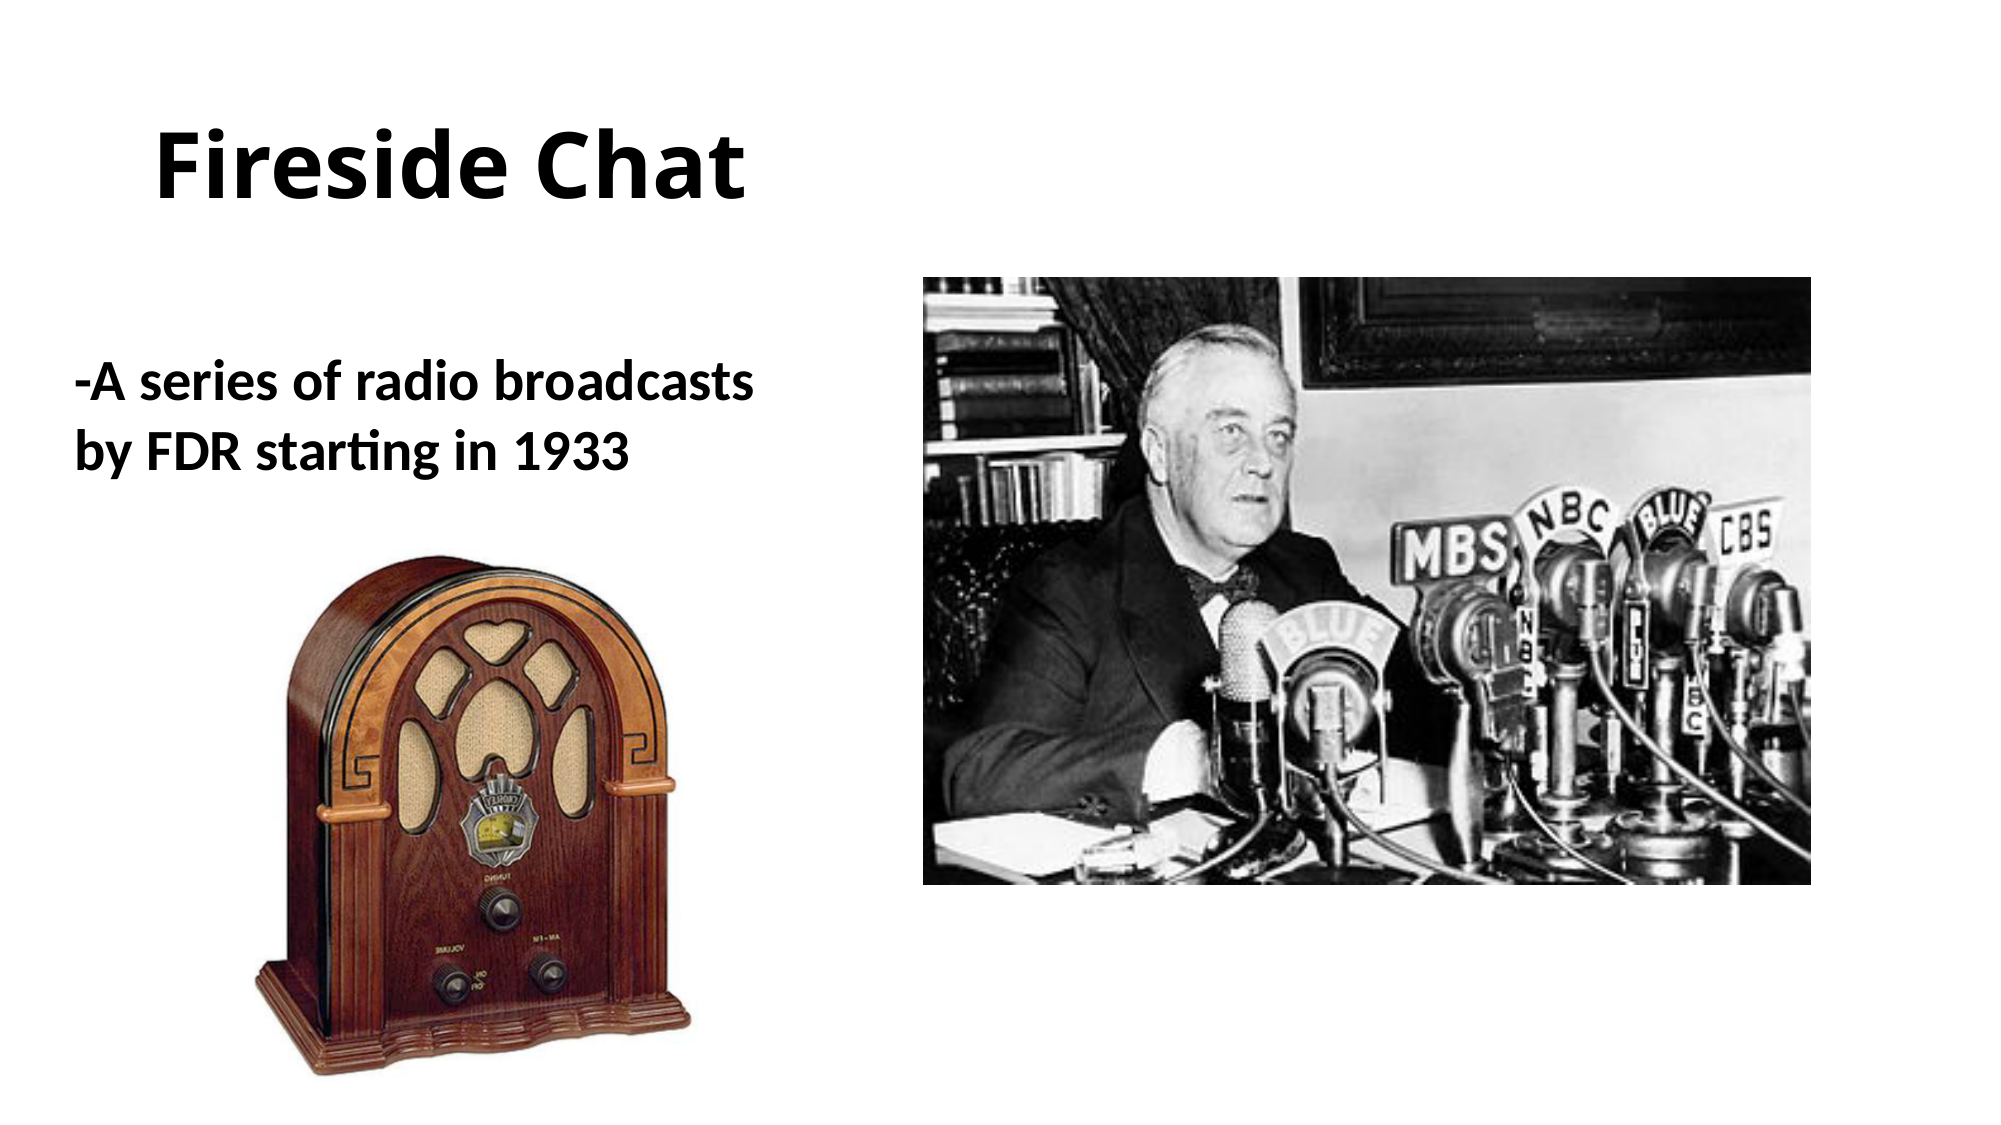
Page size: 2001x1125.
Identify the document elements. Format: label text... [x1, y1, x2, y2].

picture [923, 277, 1811, 885]
title Fireside Chat [137, 59, 1863, 278]
text_box -A series of radio broadcasts by FDR starting in 1933 [60, 334, 838, 490]
picture [200, 548, 732, 1082]
